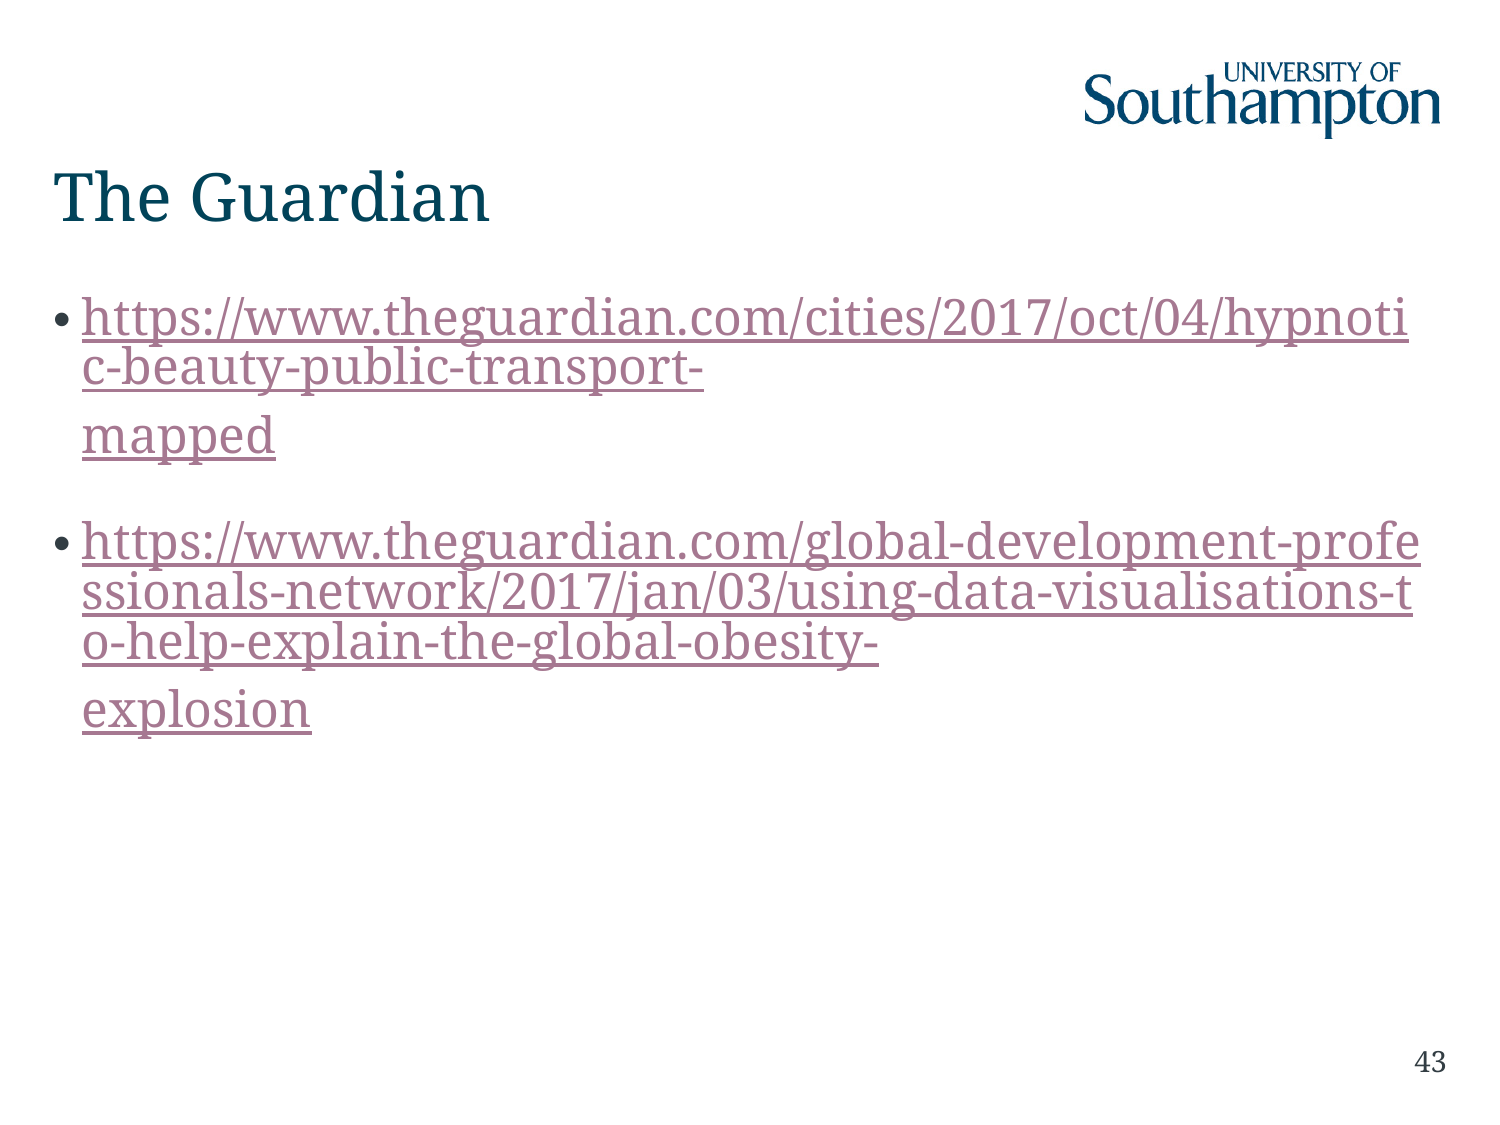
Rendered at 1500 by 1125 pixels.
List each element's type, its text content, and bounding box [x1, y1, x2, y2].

list https://www.theguardian.com/cities/2017/oct/04/hypnotic-beauty-public-transport-mapped https://www.theguardian.com/global-development-professionals-network/2017/jan/03/using-data-visualisations-to-help-explain-the-global-obesity-explosion [52, 277, 1448, 1011]
slide_number 43 [1159, 1035, 1448, 1088]
title The Guardian [52, 147, 1448, 255]
picture [1085, 62, 1440, 139]
